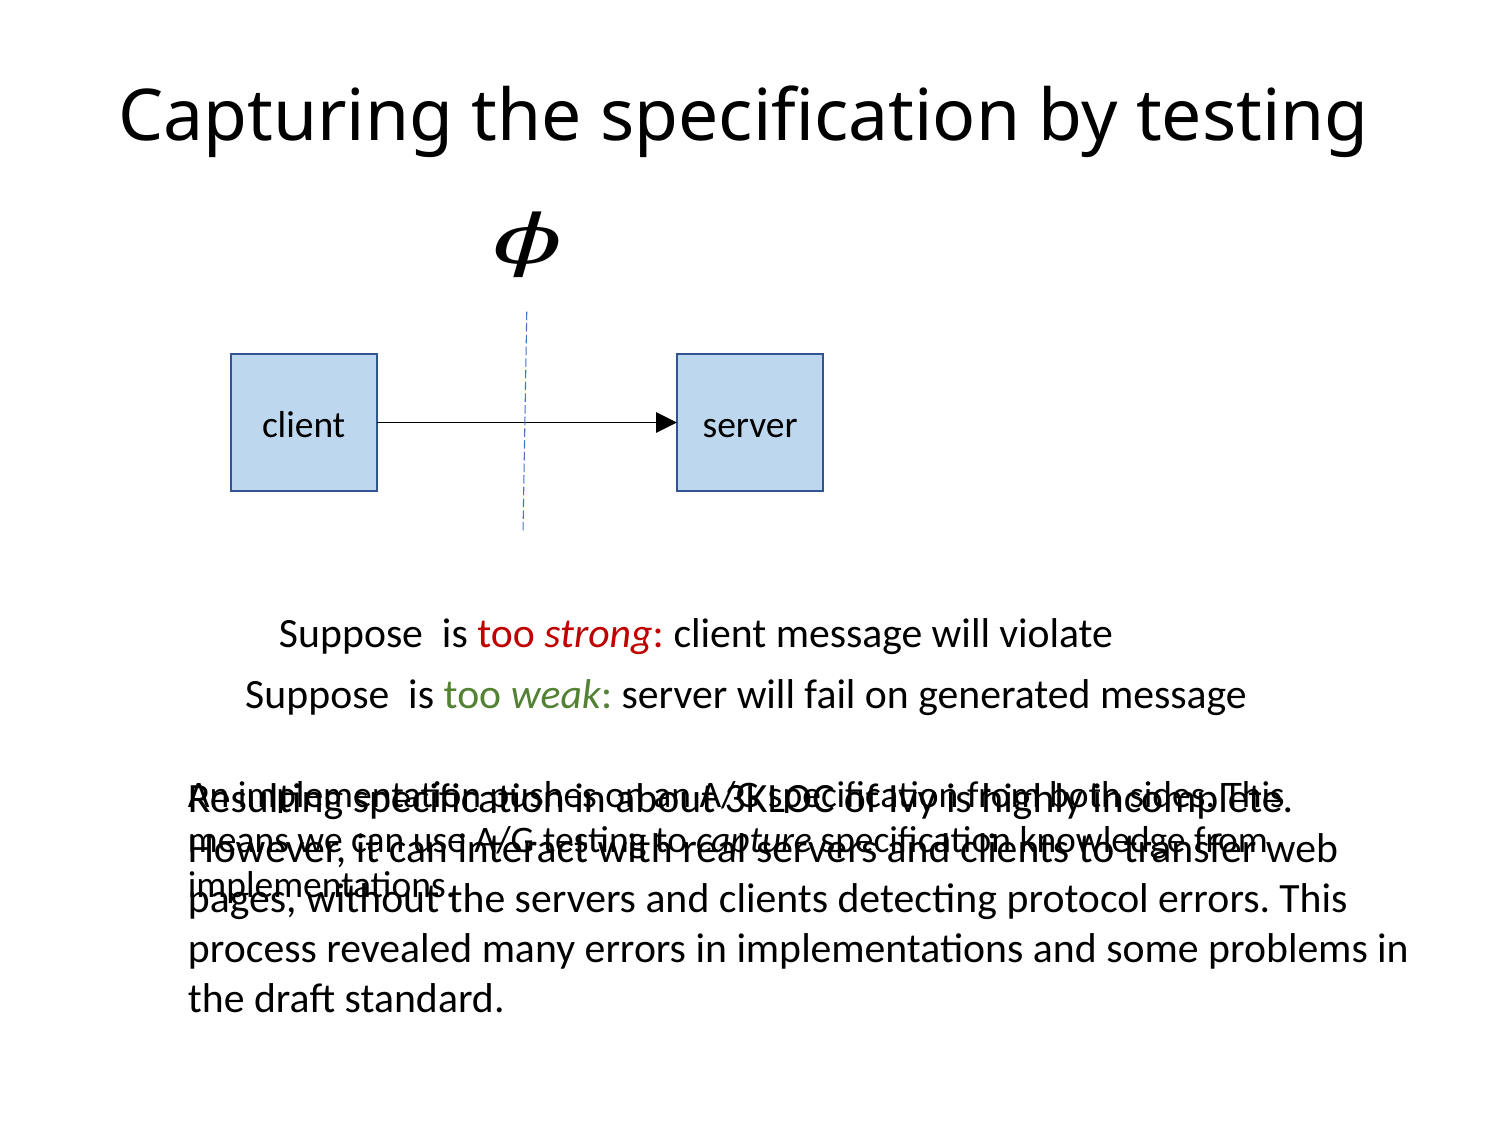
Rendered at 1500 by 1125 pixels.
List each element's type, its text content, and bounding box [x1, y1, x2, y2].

text_box client [230, 353, 378, 492]
text_box server [676, 353, 824, 492]
title Capturing the specification by testing [103, 59, 1397, 175]
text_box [487, 204, 565, 534]
text_box Resulting specification in about 3KLOC of Ivy is highly incomplete. However, it can interact with real servers and clients to transfer web pages, without the servers and clients detecting protocol errors. This process revealed many errors in implementations and some problems in the draft standard. [173, 763, 1444, 1028]
